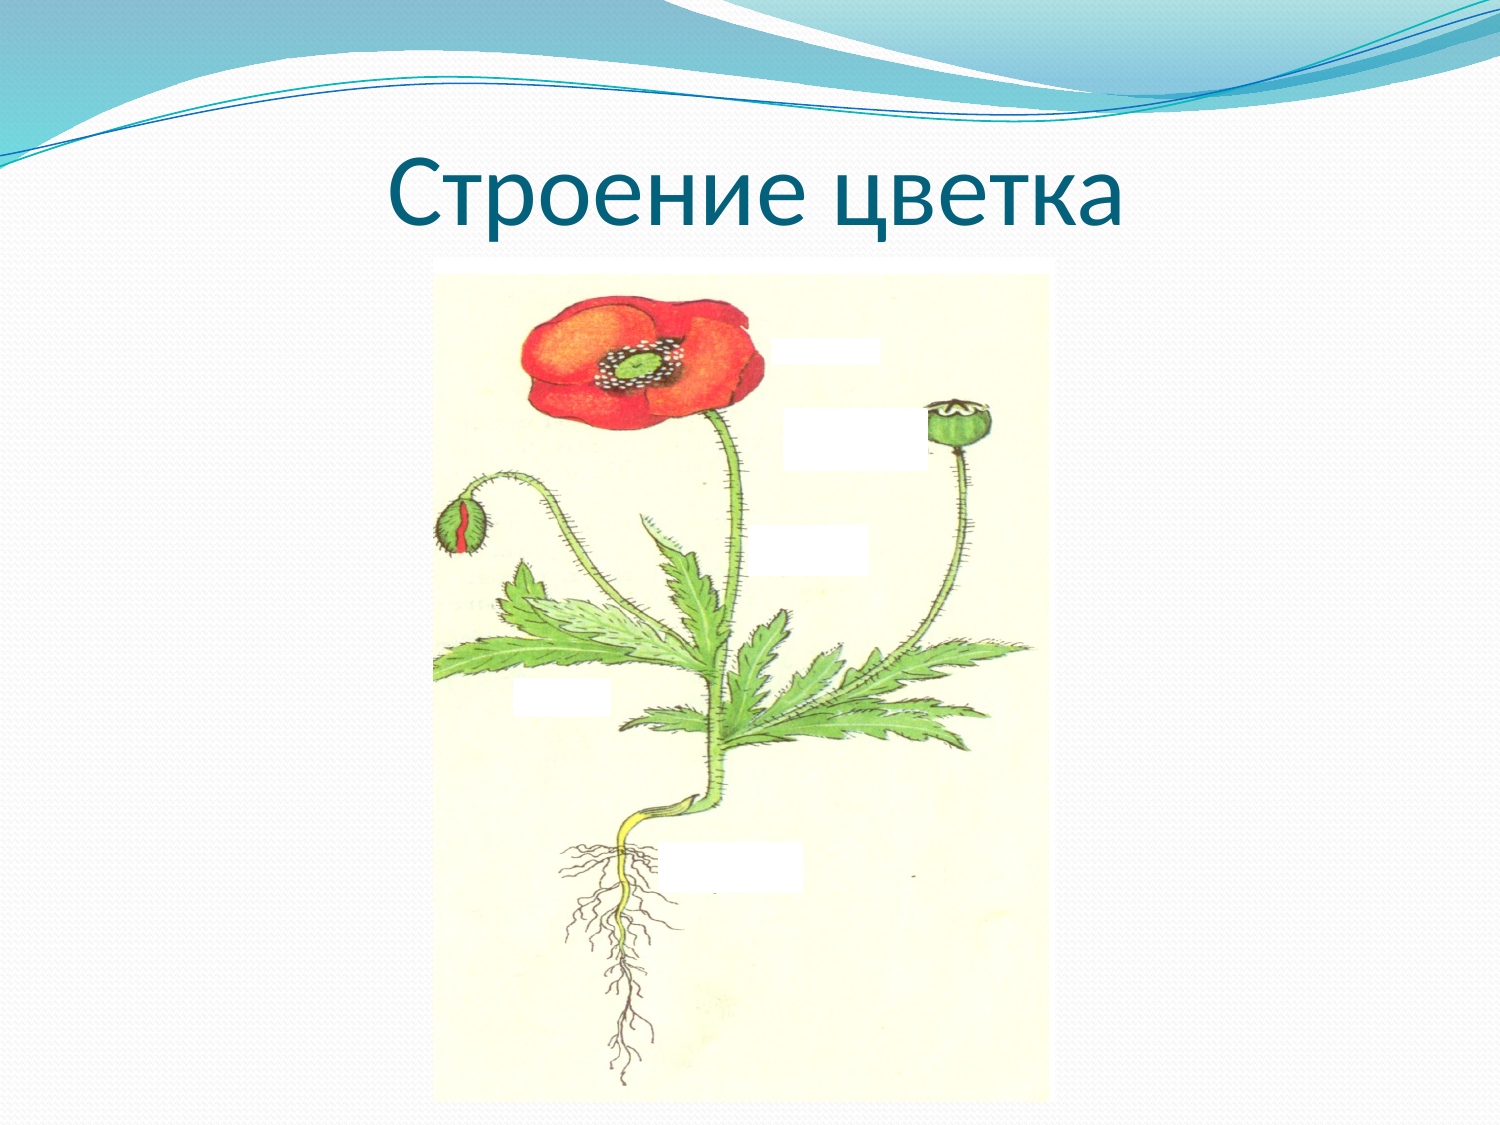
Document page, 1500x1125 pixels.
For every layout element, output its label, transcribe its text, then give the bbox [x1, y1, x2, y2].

title Строение цветка [82, 58, 1432, 247]
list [433, 257, 1055, 1102]
